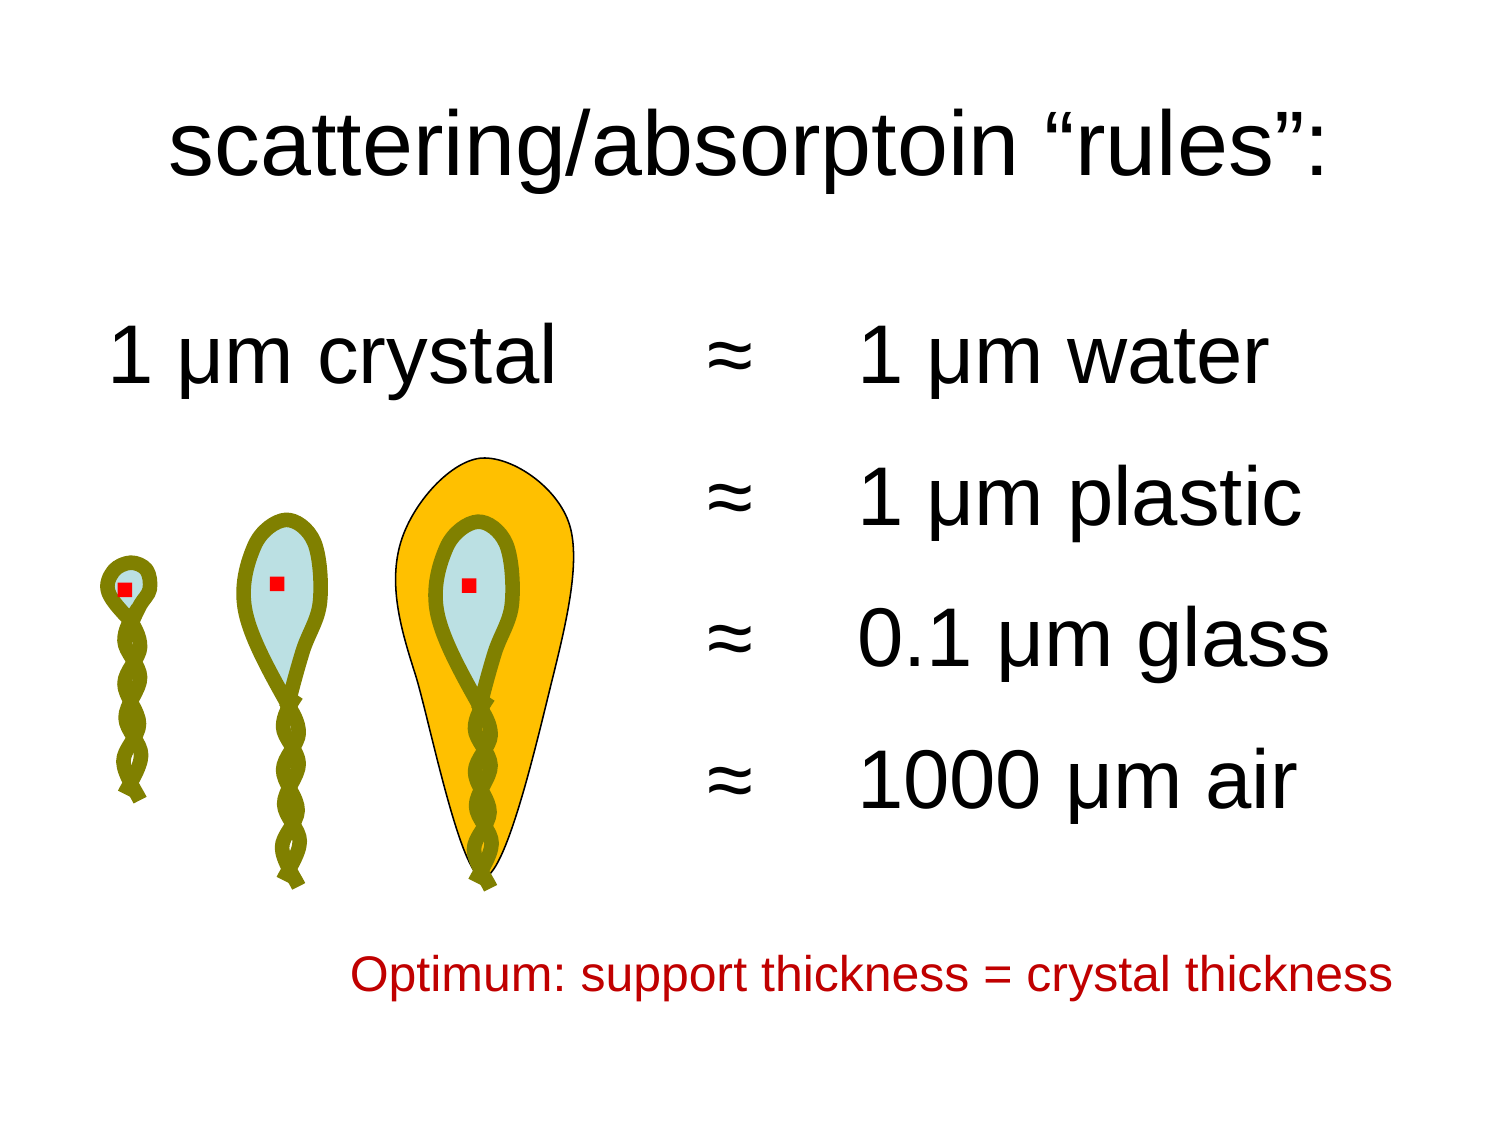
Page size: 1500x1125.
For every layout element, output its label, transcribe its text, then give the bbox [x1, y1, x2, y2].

title scattering/absorptoin “rules”: [75, 45, 1425, 233]
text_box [342, 486, 641, 889]
text_box Optimum: support thickness = crystal thickness [335, 934, 1409, 1009]
text_box 1 μm crystal ≈ 1 μm water ≈ 1 μm plastic ≈ 0.1 μm glass ≈ 1000 μm air [92, 292, 1385, 833]
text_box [172, 661, 337, 745]
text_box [104, 562, 167, 801]
